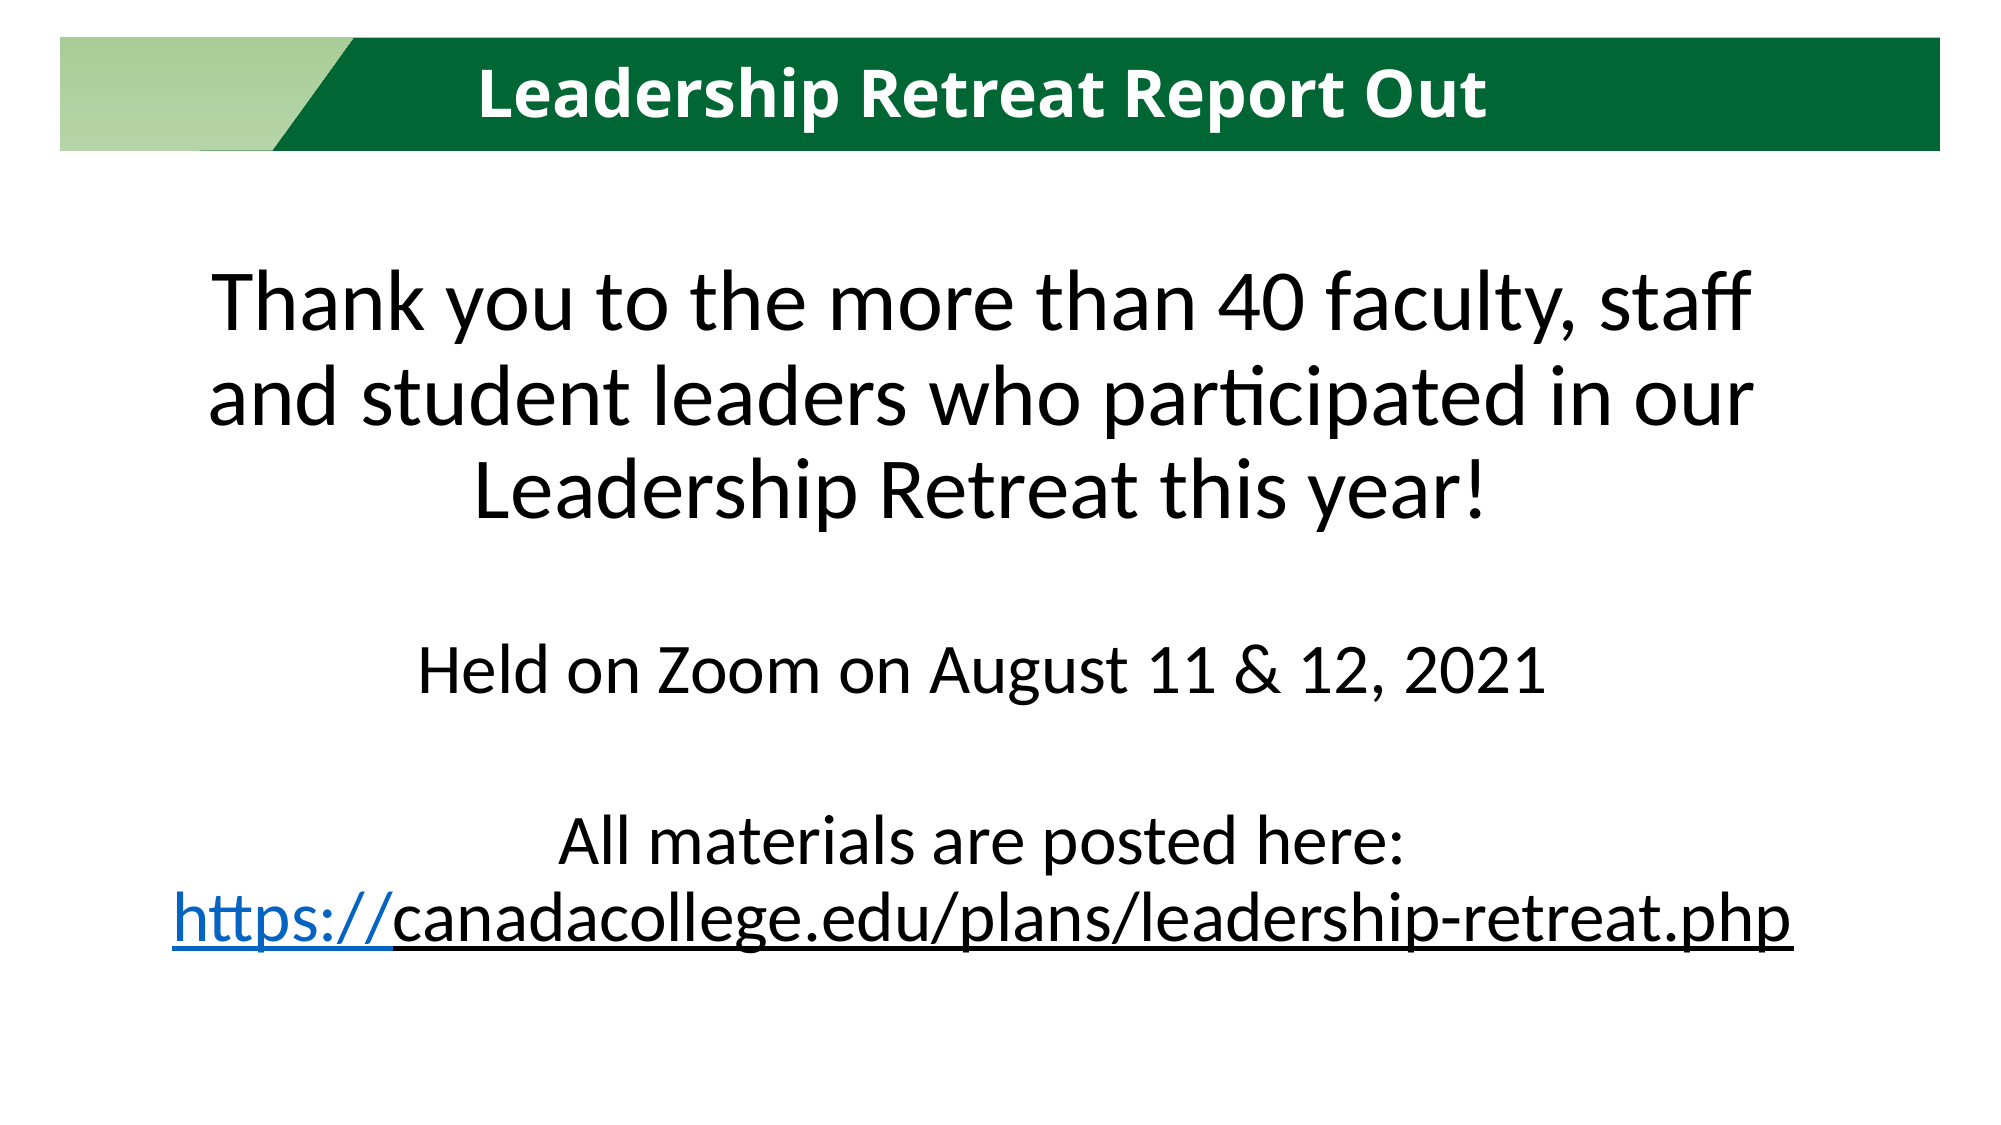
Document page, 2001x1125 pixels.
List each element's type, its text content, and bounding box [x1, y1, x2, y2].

title Thank you to the more than 40 faculty, staff and student leaders who participated in our Leadership Retreat this year! Held on Zoom on August 11 & 12, 2021 All materials are posted here: https://canadacollege.edu/plans/leadership-retreat.php [133, 239, 1833, 1077]
text_box Leadership Retreat Report Out [282, 52, 1846, 140]
text_box [273, 36, 1941, 152]
text_box [59, 36, 355, 152]
